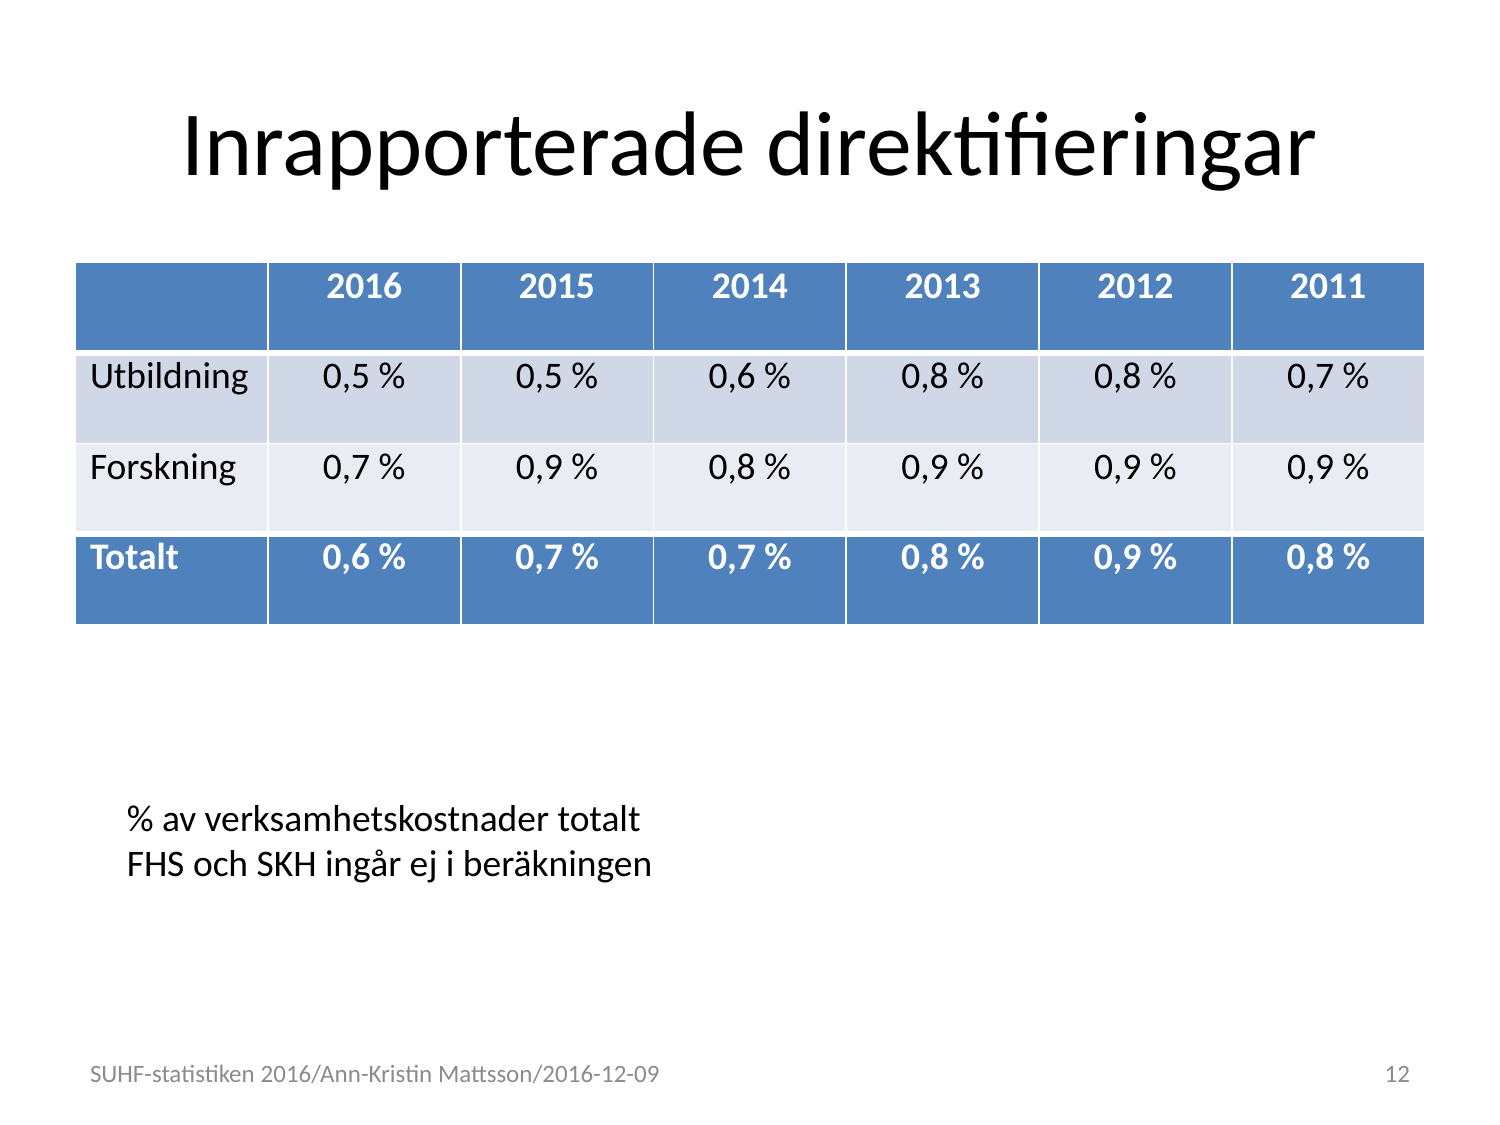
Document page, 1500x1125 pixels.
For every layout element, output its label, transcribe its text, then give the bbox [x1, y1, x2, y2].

table_header 2016 [269, 263, 460, 350]
table_cell 0,6 % [269, 537, 460, 624]
table_cell Forskning [76, 444, 267, 531]
table_header 2014 [654, 263, 845, 350]
table_cell 0,5 % [462, 356, 653, 443]
table_cell 0,8 % [847, 356, 1038, 443]
table_cell 0,9 % [847, 444, 1038, 531]
table_cell 0,8 % [654, 444, 845, 531]
table_header 2011 [1233, 263, 1424, 350]
table_cell 0,9 % [1040, 537, 1231, 624]
table_header 2013 [847, 263, 1038, 350]
title Inrapporterade direktifieringar [75, 45, 1425, 233]
slide_number 12 [1074, 1042, 1425, 1103]
table_header [76, 263, 267, 350]
table_cell 0,8 % [1040, 356, 1231, 443]
table_header 2012 [1040, 263, 1231, 350]
table_cell 0,7 % [1233, 356, 1424, 443]
table_cell 0,7 % [462, 537, 653, 624]
table_header 2015 [462, 263, 653, 350]
table_cell 0,8 % [847, 537, 1038, 624]
table_cell 0,9 % [1040, 444, 1231, 531]
table_cell 0,8 % [1233, 537, 1424, 624]
table_cell 0,9 % [1233, 444, 1424, 531]
text_box % av verksamhetskostnader totalt FHS och SKH ingår ej i beräkningen [112, 786, 774, 892]
table_cell 0,7 % [654, 537, 845, 624]
table_cell 0,9 % [462, 444, 653, 531]
table_cell Totalt [76, 537, 267, 624]
table_cell 0,6 % [654, 356, 845, 443]
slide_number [75, 1042, 703, 1103]
table_cell 0,7 % [269, 444, 460, 531]
table_cell Utbildning [76, 356, 267, 443]
table_cell 0,5 % [269, 356, 460, 443]
